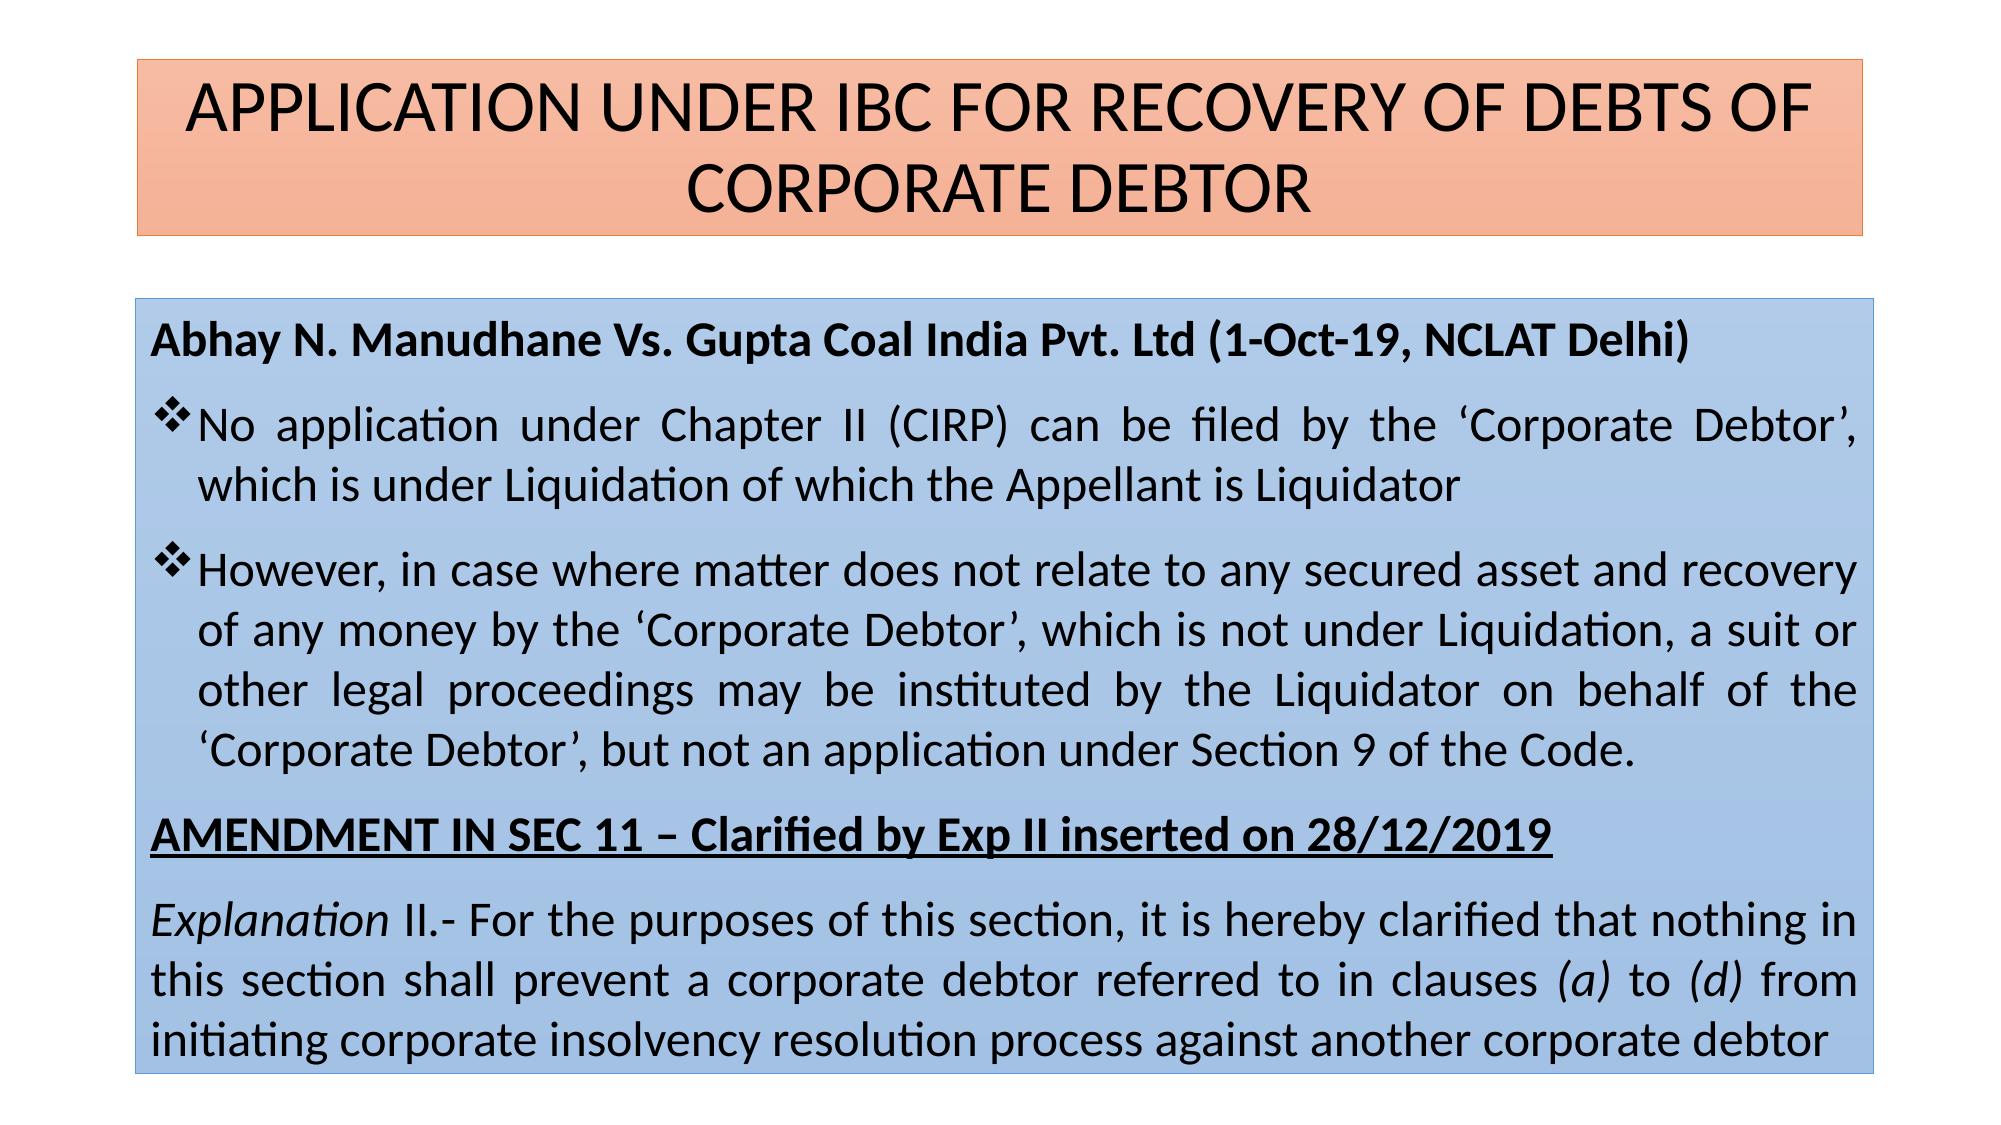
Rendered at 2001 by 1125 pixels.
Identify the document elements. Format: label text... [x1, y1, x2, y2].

title APPLICATION UNDER IBC FOR RECOVERY OF DEBTS OF CORPORATE DEBTOR [137, 59, 1863, 236]
text_box Abhay N. Manudhane Vs. Gupta Coal India Pvt. Ltd (1-Oct-19, NCLAT Delhi) No application under Chapter II (CIRP) can be filed by the ‘Corporate Debtor’, which is under Liquidation of which the Appellant is Liquidator However, in case where matter does not relate to any secured asset and recovery of any money by the ‘Corporate Debtor’, which is not under Liquidation, a suit or other legal proceedings may be instituted by the Liquidator on behalf of the ‘Corporate Debtor’, but not an application under Section 9 of the Code. AMENDMENT IN SEC 11 – Clarified by Exp II inserted on 28/12/2019 Explanation II.- For the purposes of this section, it is hereby clarified that nothing in this section shall prevent a corporate debtor referred to in clauses (a) to (d) from initiating corporate insolvency resolution process against another corporate debtor [135, 298, 1874, 1074]
